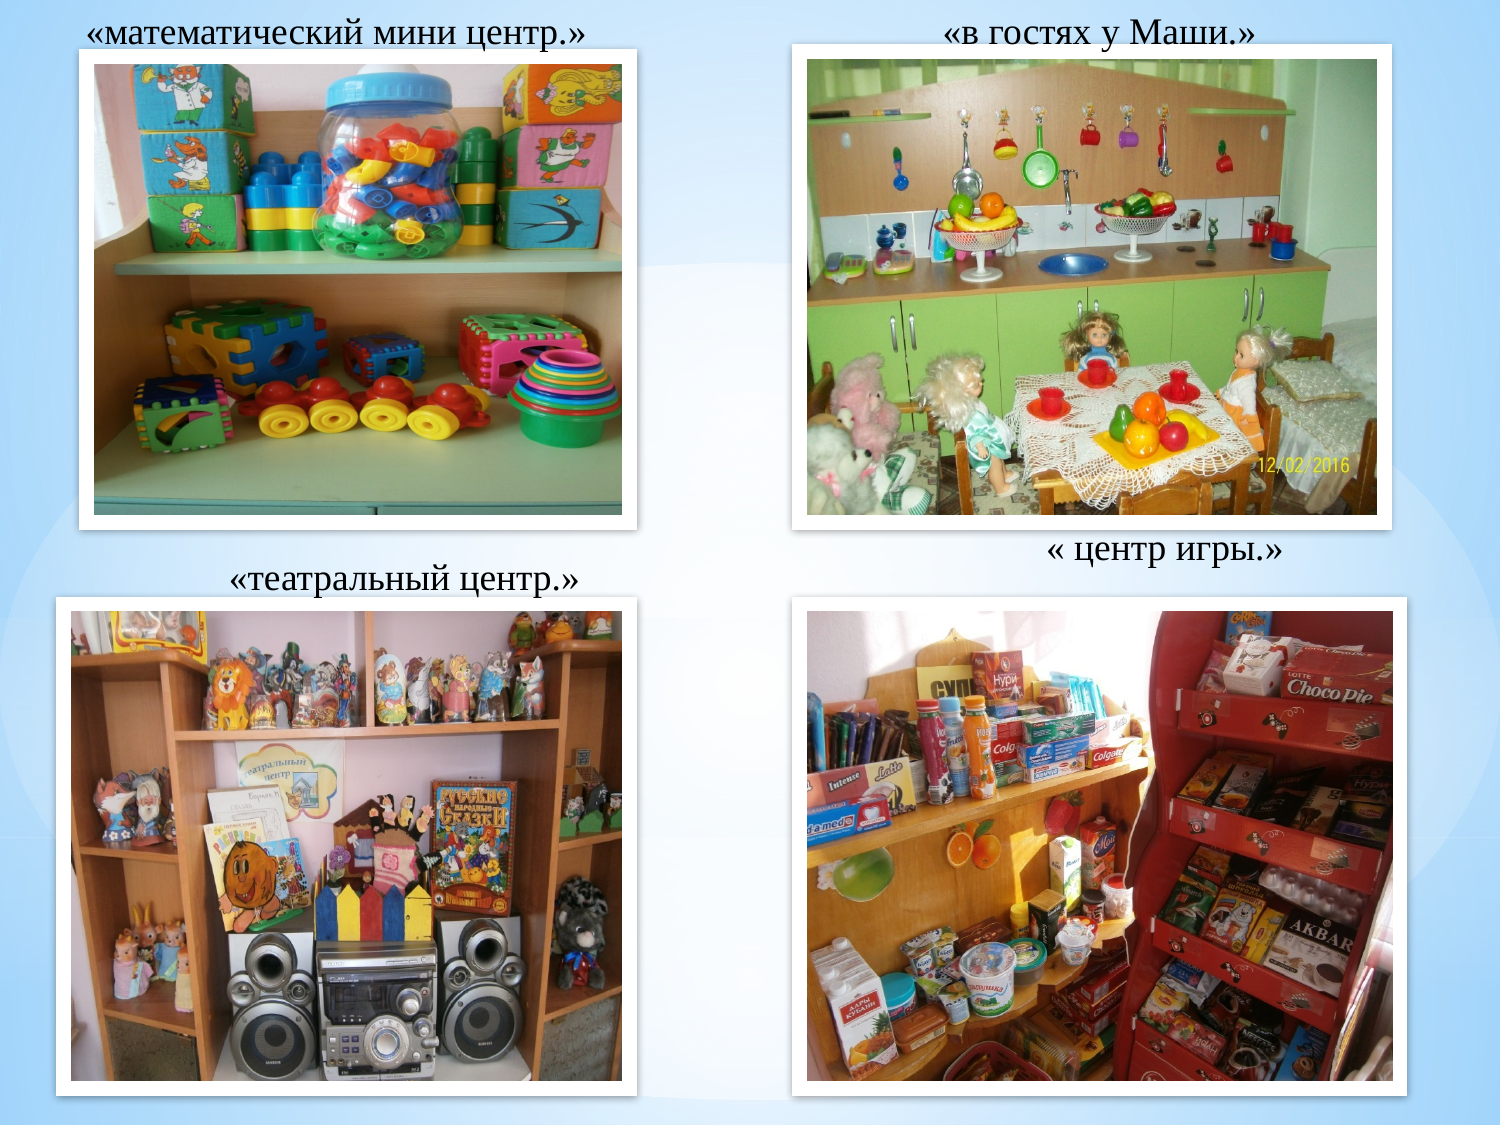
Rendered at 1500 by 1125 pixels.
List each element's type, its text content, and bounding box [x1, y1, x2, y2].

text_box « центр игры.» [761, 515, 1436, 575]
text_box «театральный центр.» [70, 545, 739, 606]
picture [806, 611, 1393, 1082]
text_box «математический мини центр.» [70, 0, 715, 60]
picture [70, 611, 623, 1082]
picture [94, 24, 622, 554]
picture [806, 58, 1378, 516]
text_box «в гостях у Маши.» [806, 0, 1393, 60]
